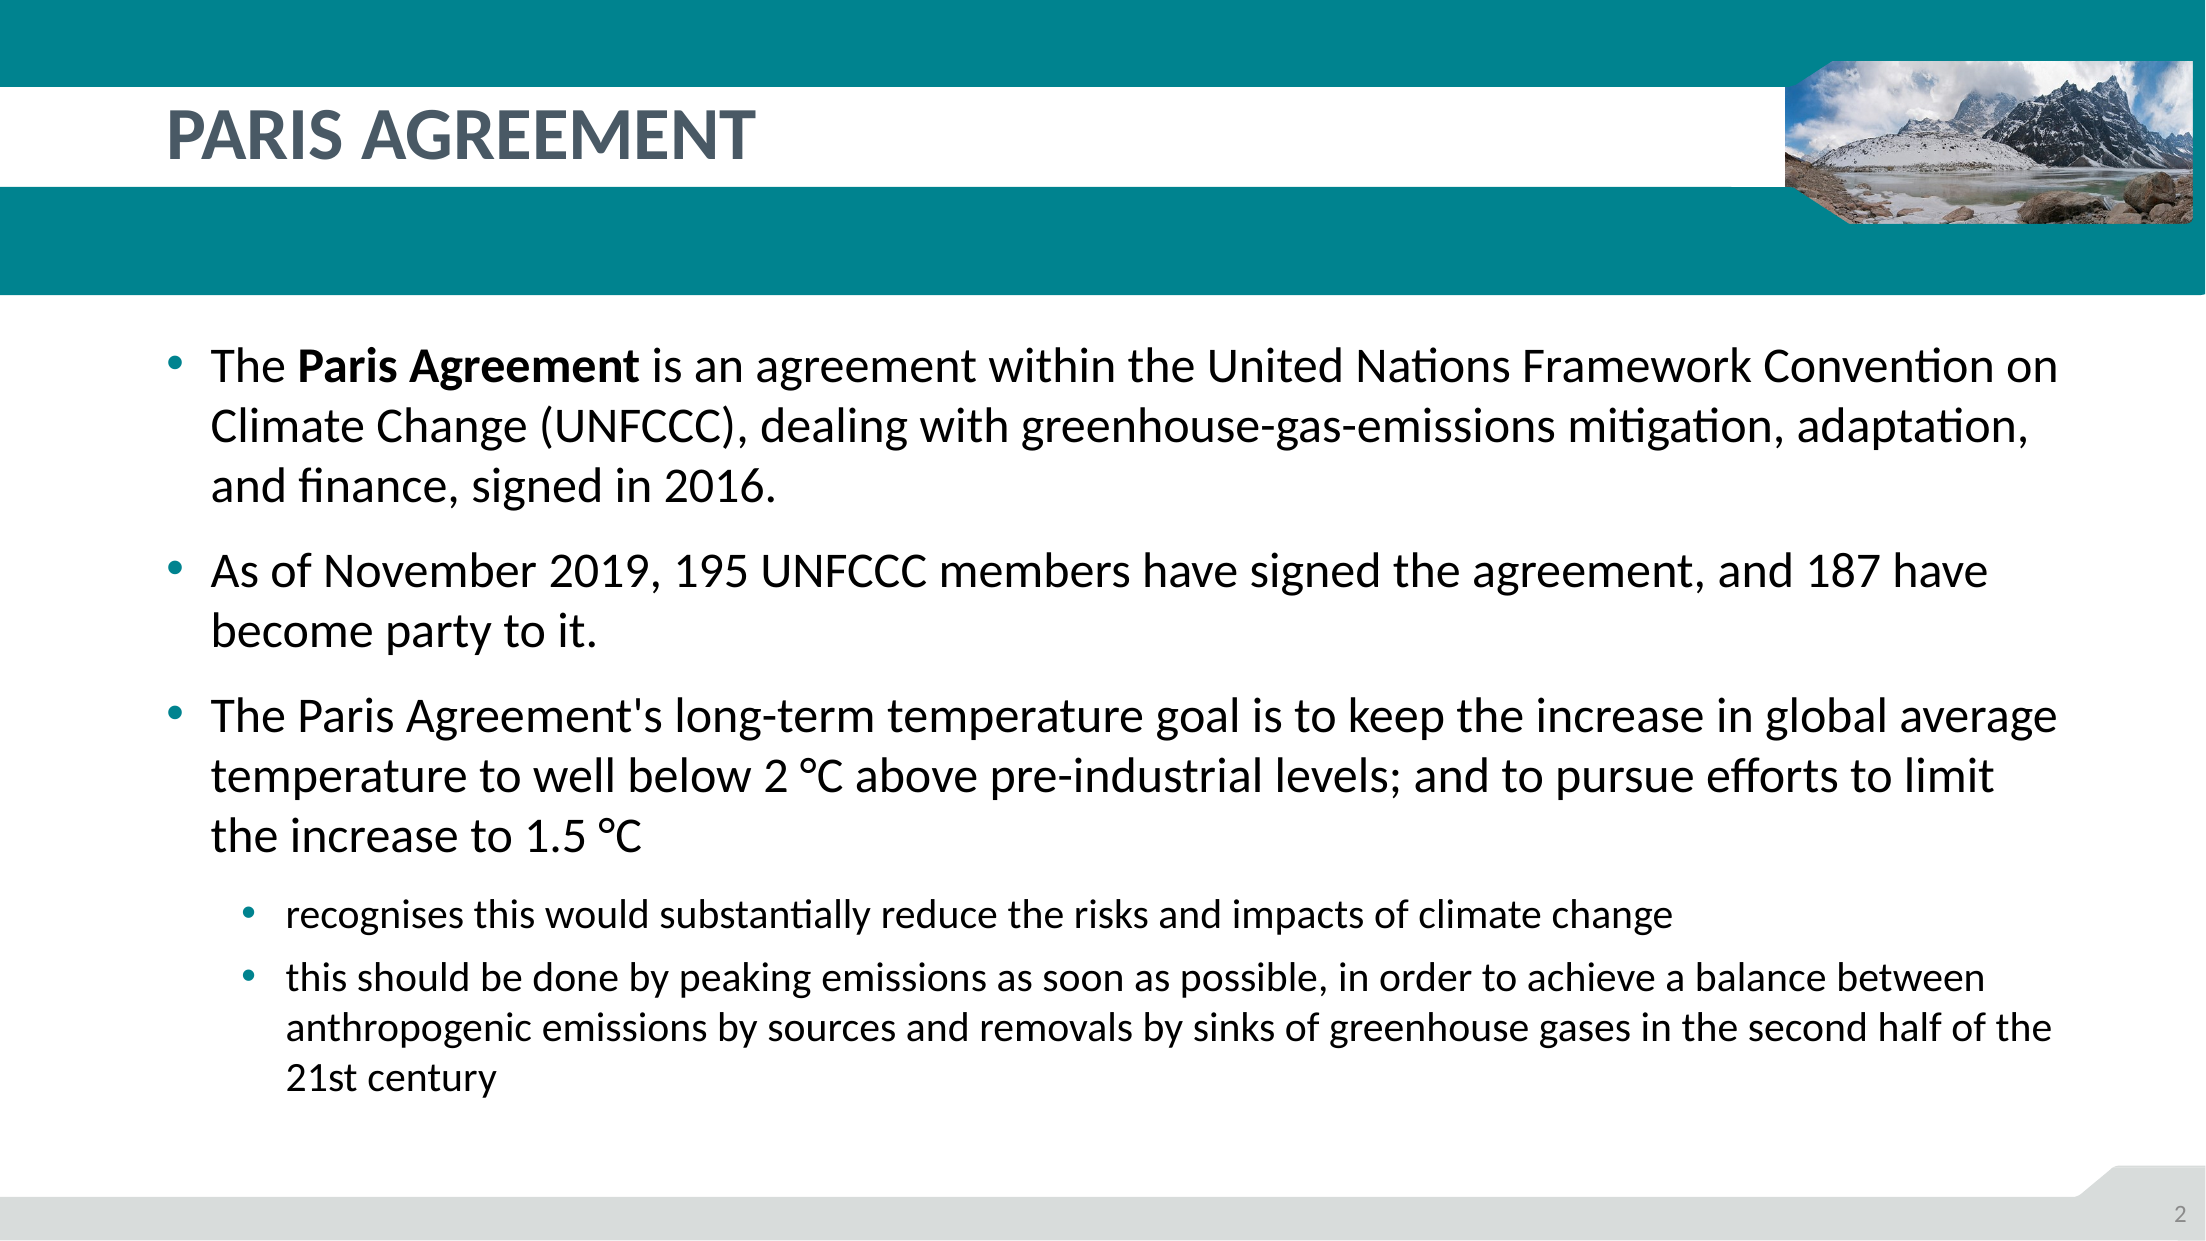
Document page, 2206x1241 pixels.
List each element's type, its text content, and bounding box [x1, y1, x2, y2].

picture [1792, 61, 2192, 223]
title PARIS AGREEMENT [151, 87, 1801, 201]
list The Paris Agreement is an agreement within the United Nations Framework Convention on Climate Change (UNFCCC), dealing with greenhouse-gas-emissions mitigation, adaptation, and finance, signed in 2016. As of November 2019, 195 UNFCCC members have signed the agreement, and 187 have become party to it. The Paris Agreement's long-term temperature goal is to keep the increase in global average temperature to well below 2 °C above pre-industrial levels; and to pursue efforts to limit the increase to 1.5 °C recognises this would substantially reduce the risks and impacts of climate change this should be done by peaking emissions as soon as possible, in order to achieve a balance between anthropogenic emissions by sources and removals by sinks of greenhouse gases in the second half of the 21st century [151, 324, 2083, 1117]
